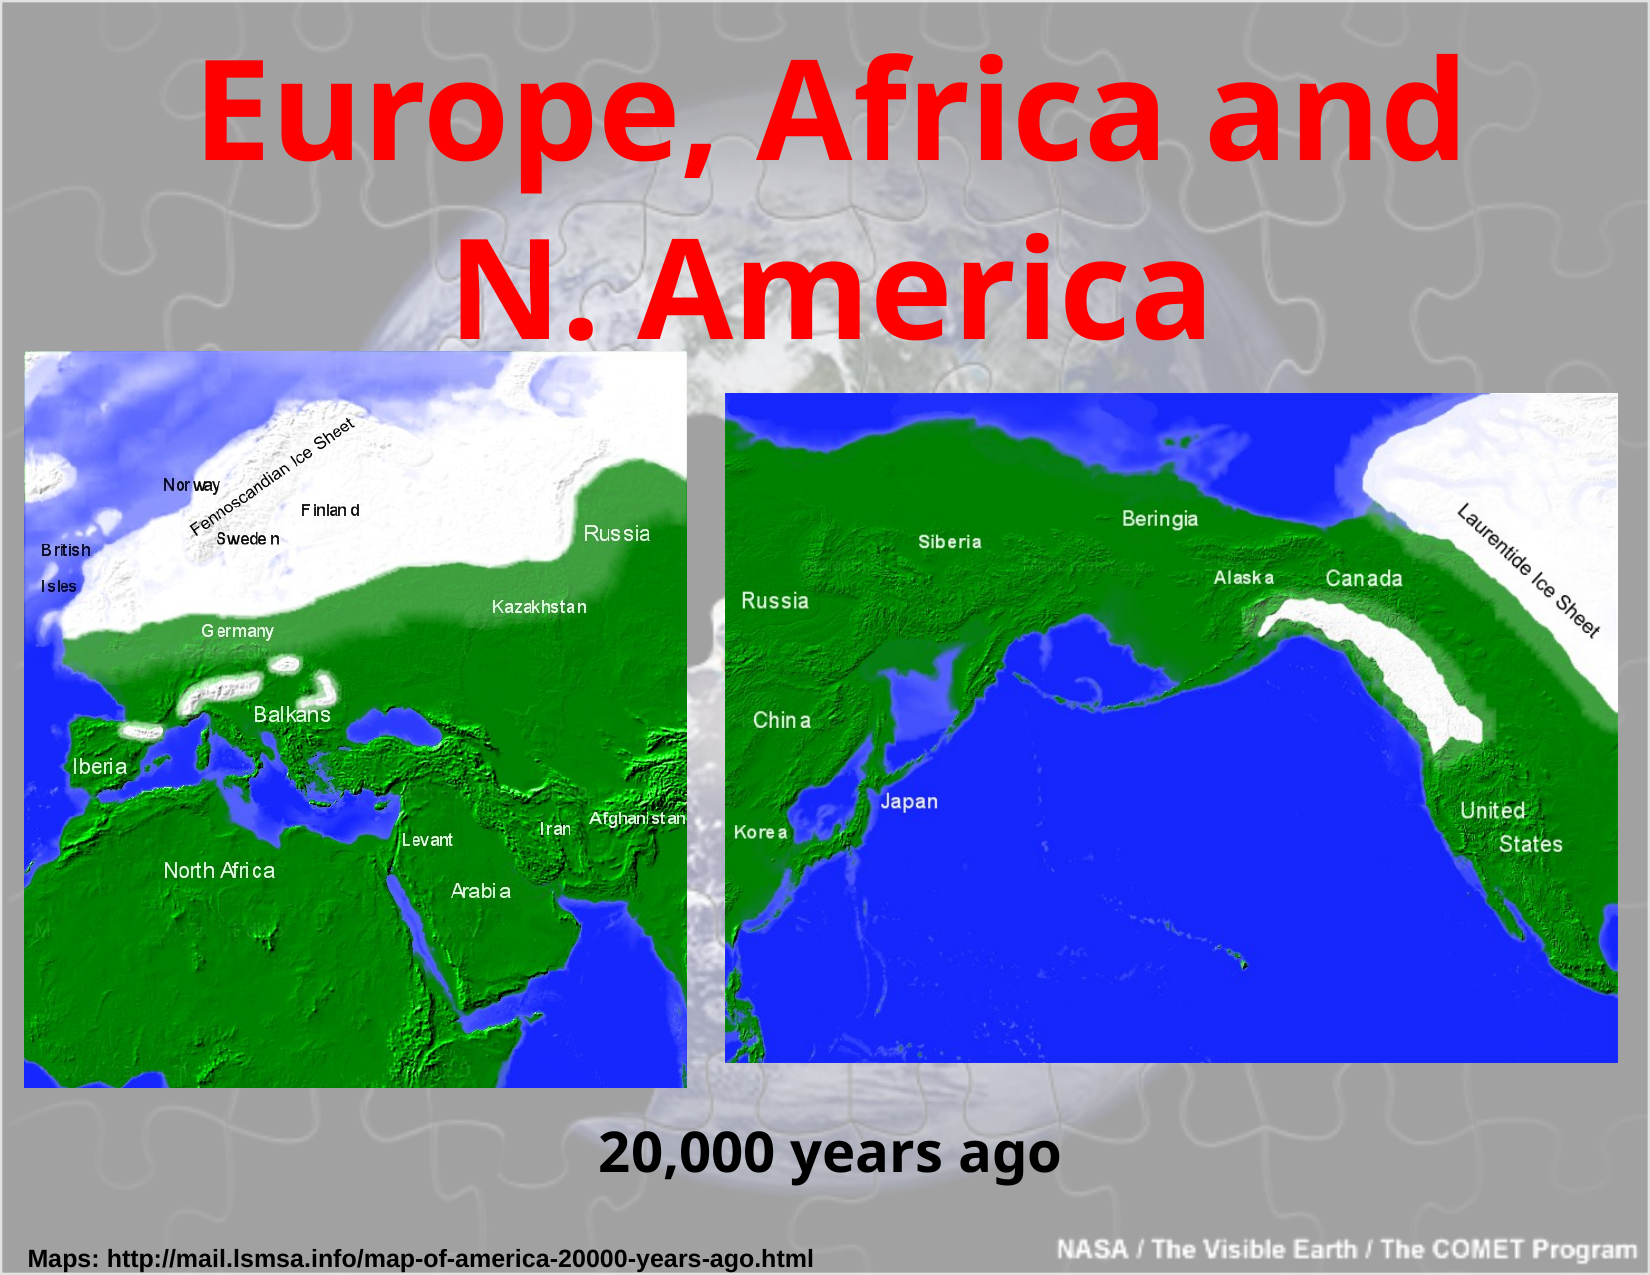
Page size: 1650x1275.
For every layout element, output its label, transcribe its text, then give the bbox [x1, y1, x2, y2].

text_box Maps: http://mail.lsmsa.info/map-of-america-20000-years-ago.html [27, 1242, 957, 1271]
list 20,000 years ago [580, 1114, 1172, 1188]
picture [24, 351, 688, 1088]
title Europe, Africa and N. America [82, 0, 1568, 298]
picture [724, 392, 1618, 1063]
